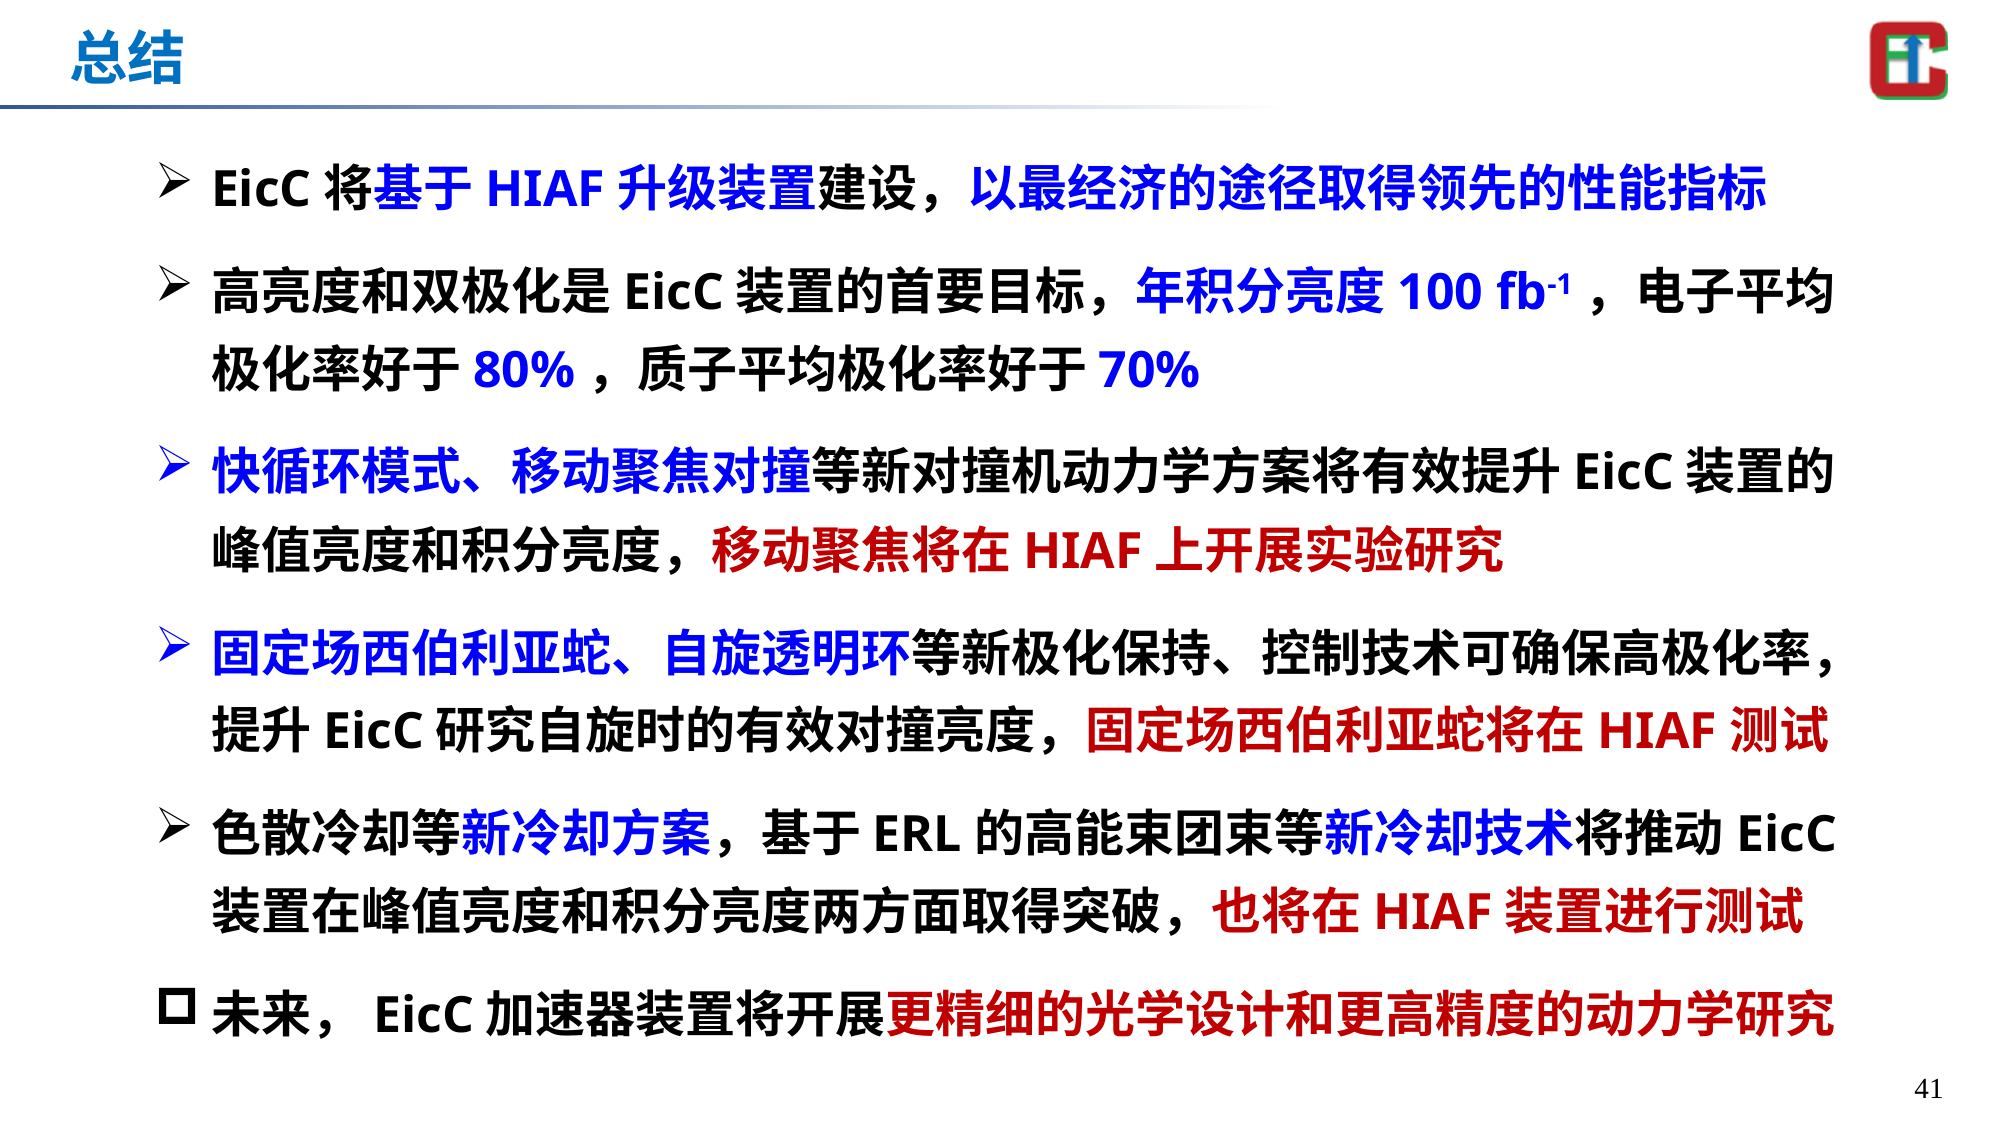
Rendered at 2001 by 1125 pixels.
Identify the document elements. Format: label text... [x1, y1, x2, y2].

slide_number 41 [1508, 1067, 1959, 1108]
title 总结 [54, 4, 1509, 117]
picture [1869, 20, 1948, 100]
